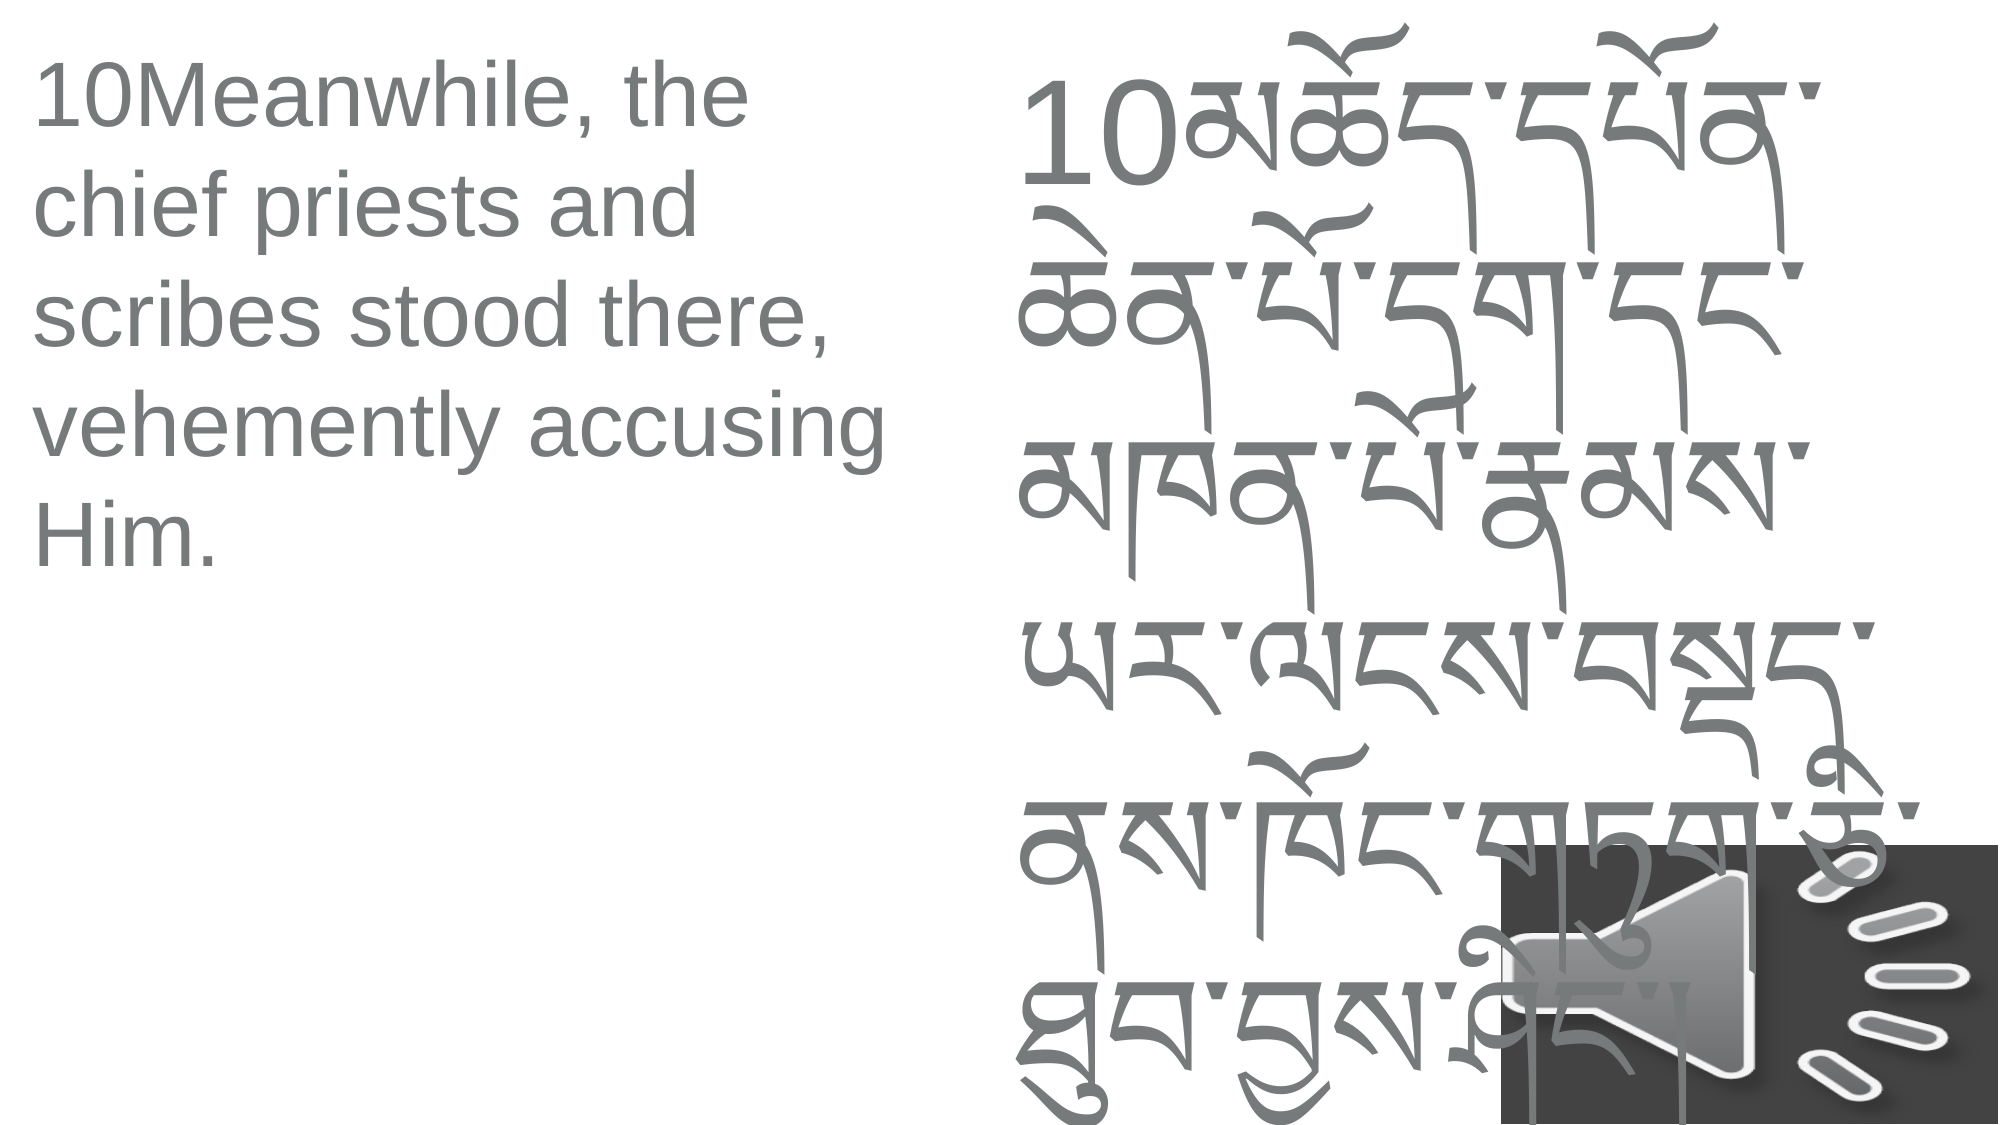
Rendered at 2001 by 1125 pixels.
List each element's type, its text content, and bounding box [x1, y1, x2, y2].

picture [1500, 843, 2000, 1125]
text_box 10Meanwhile, the chief priests and scribes stood there, vehemently accusing Him. [18, 27, 973, 1104]
text_box 10མཆོད་དཔོན་ཆེན་པོ་དག་དང་མཁན་པོ་རྣམས་ཡར་ལངས་བསྡད་ནས་ཁོང་གཏུག་ཅི་ཐུབ་བྱས༌ཤིང༌། [999, 27, 2000, 1104]
